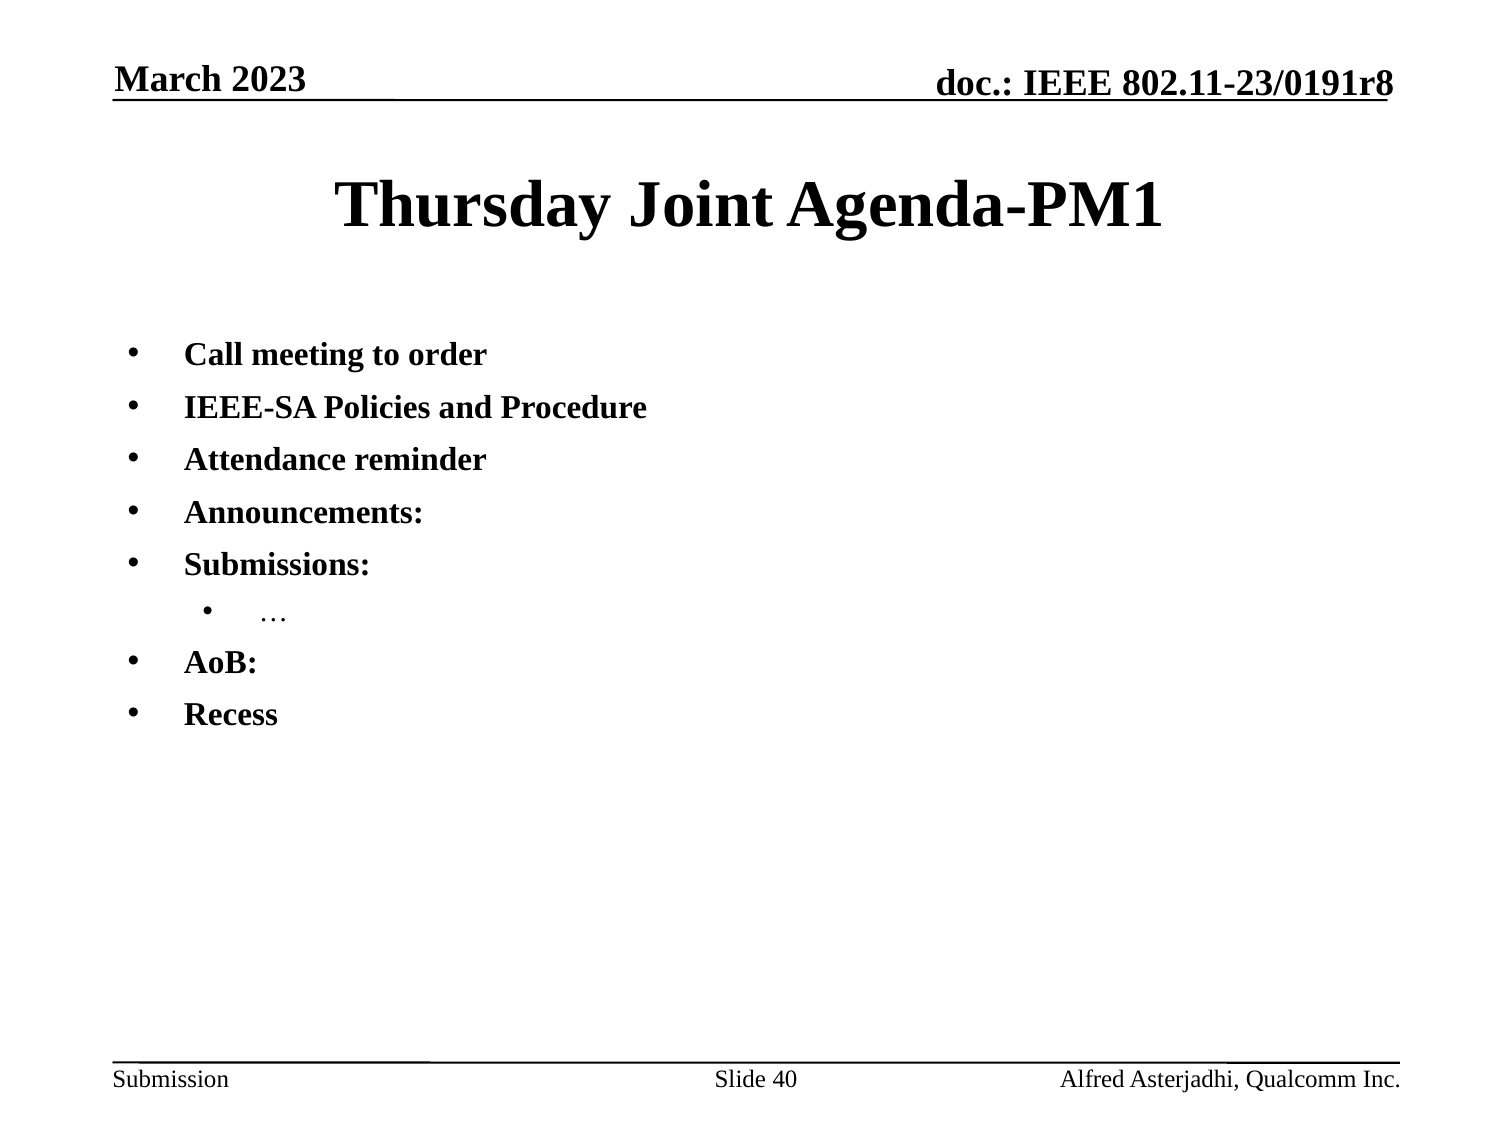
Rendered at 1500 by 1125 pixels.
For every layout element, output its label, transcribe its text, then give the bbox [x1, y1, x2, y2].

footer Alfred Asterjadhi, Qualcomm Inc. [878, 1061, 1402, 1093]
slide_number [114, 54, 423, 100]
title Thursday Joint Agenda-PM1 [112, 112, 1388, 288]
list Call meeting to order IEEE-SA Policies and Procedure Attendance reminder Announcements: Submissions: … AoB: Recess [112, 324, 1388, 1000]
slide_number Slide 40 [712, 1061, 800, 1123]
